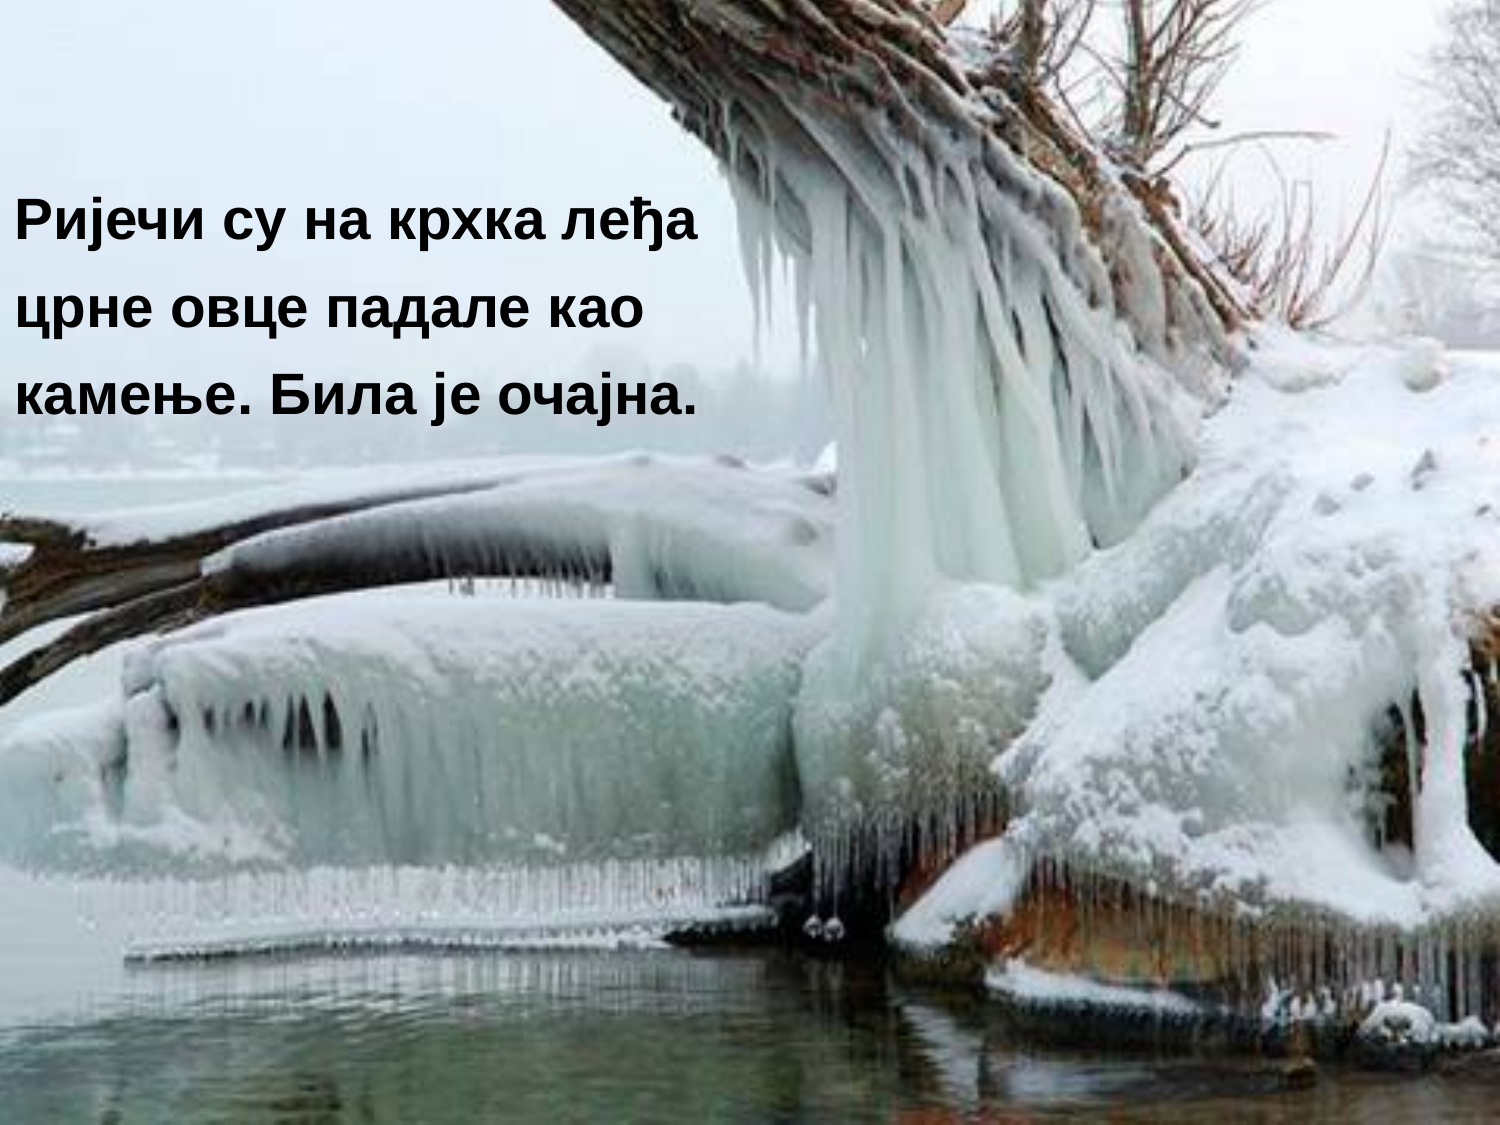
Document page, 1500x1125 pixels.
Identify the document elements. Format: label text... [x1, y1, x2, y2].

picture [0, 0, 1500, 1125]
text_box Ријечи су на крхка леђа црне овце падале као камење. Била је очајна. [0, 156, 749, 434]
